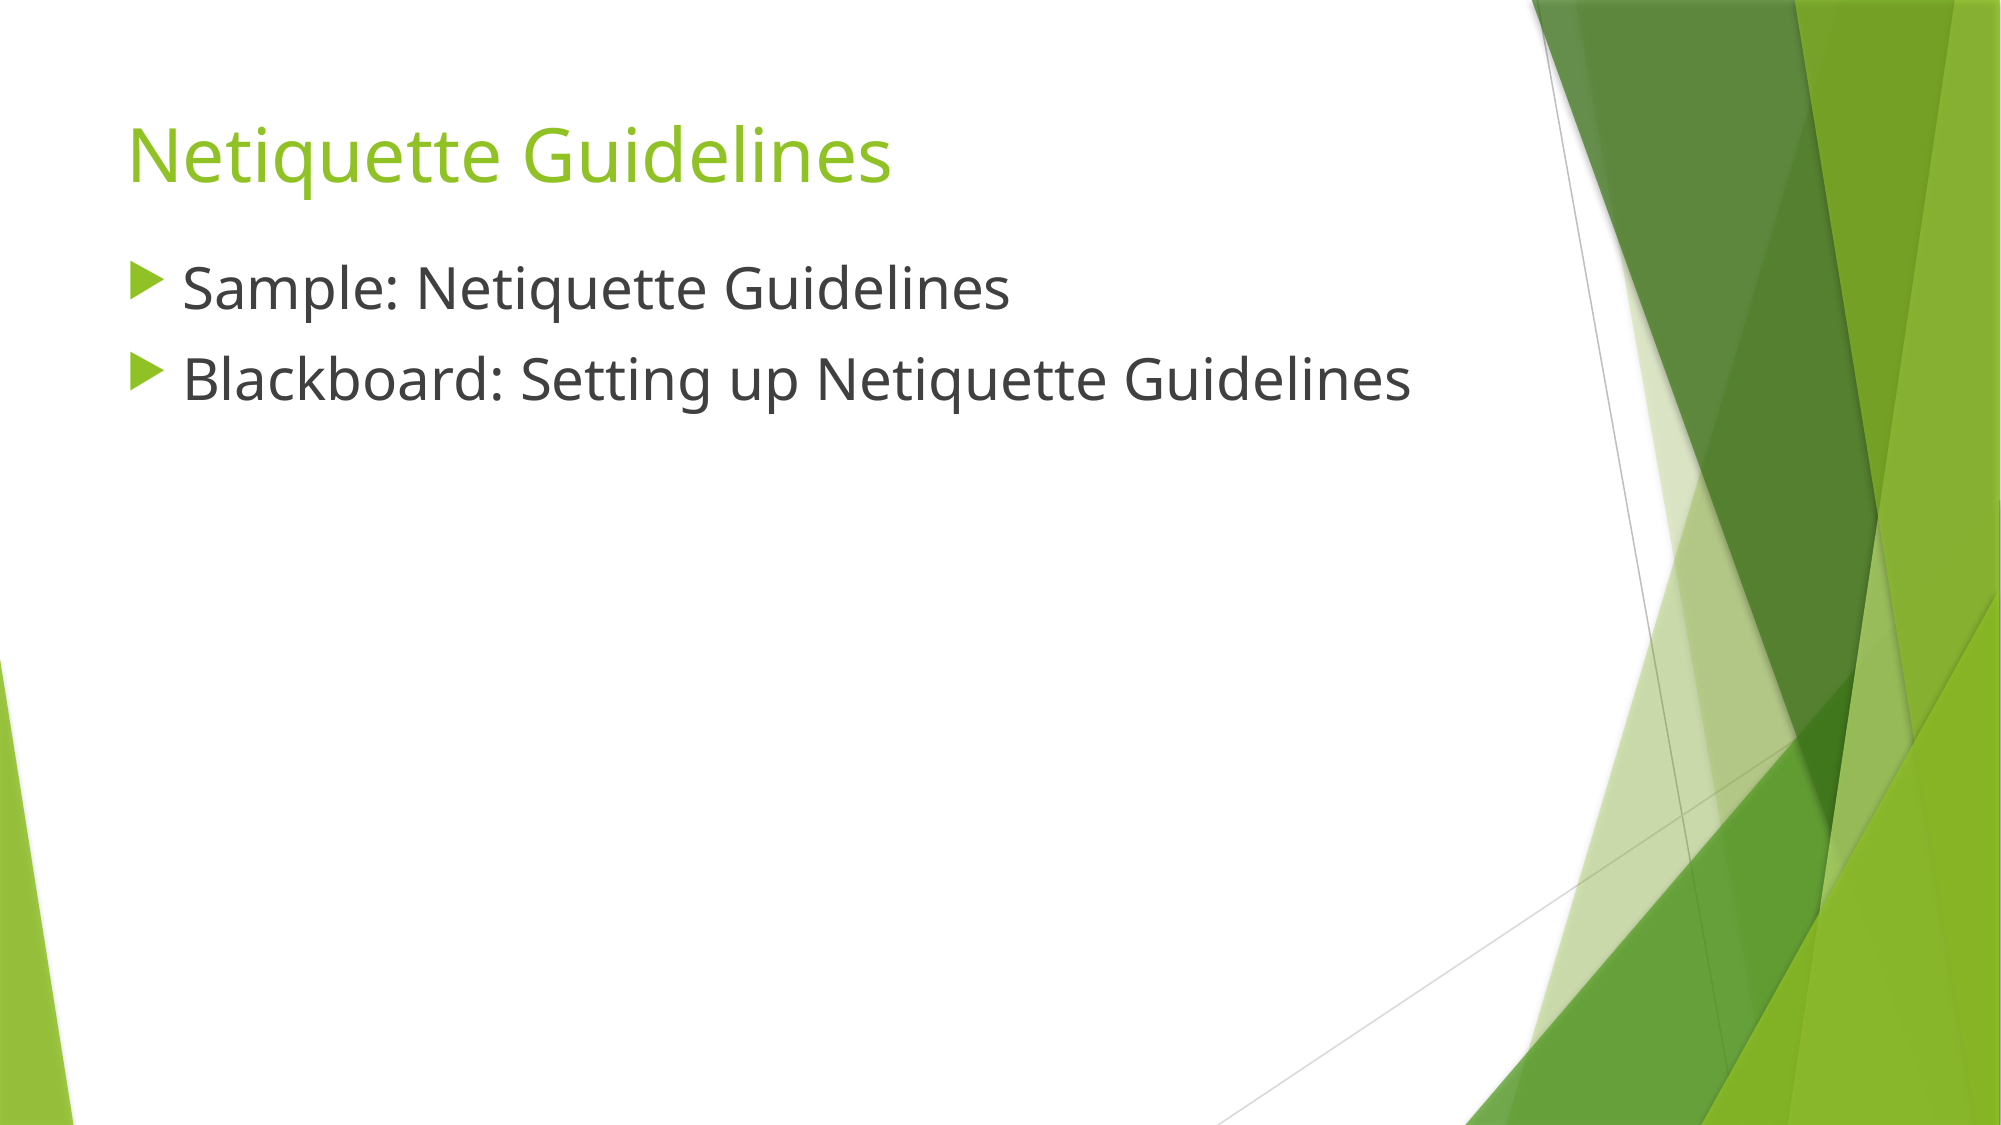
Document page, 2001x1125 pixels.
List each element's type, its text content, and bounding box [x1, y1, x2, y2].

list Sample: Netiquette Guidelines Blackboard: Setting up Netiquette Guidelines [111, 244, 1522, 881]
title Netiquette Guidelines [111, 99, 1522, 229]
